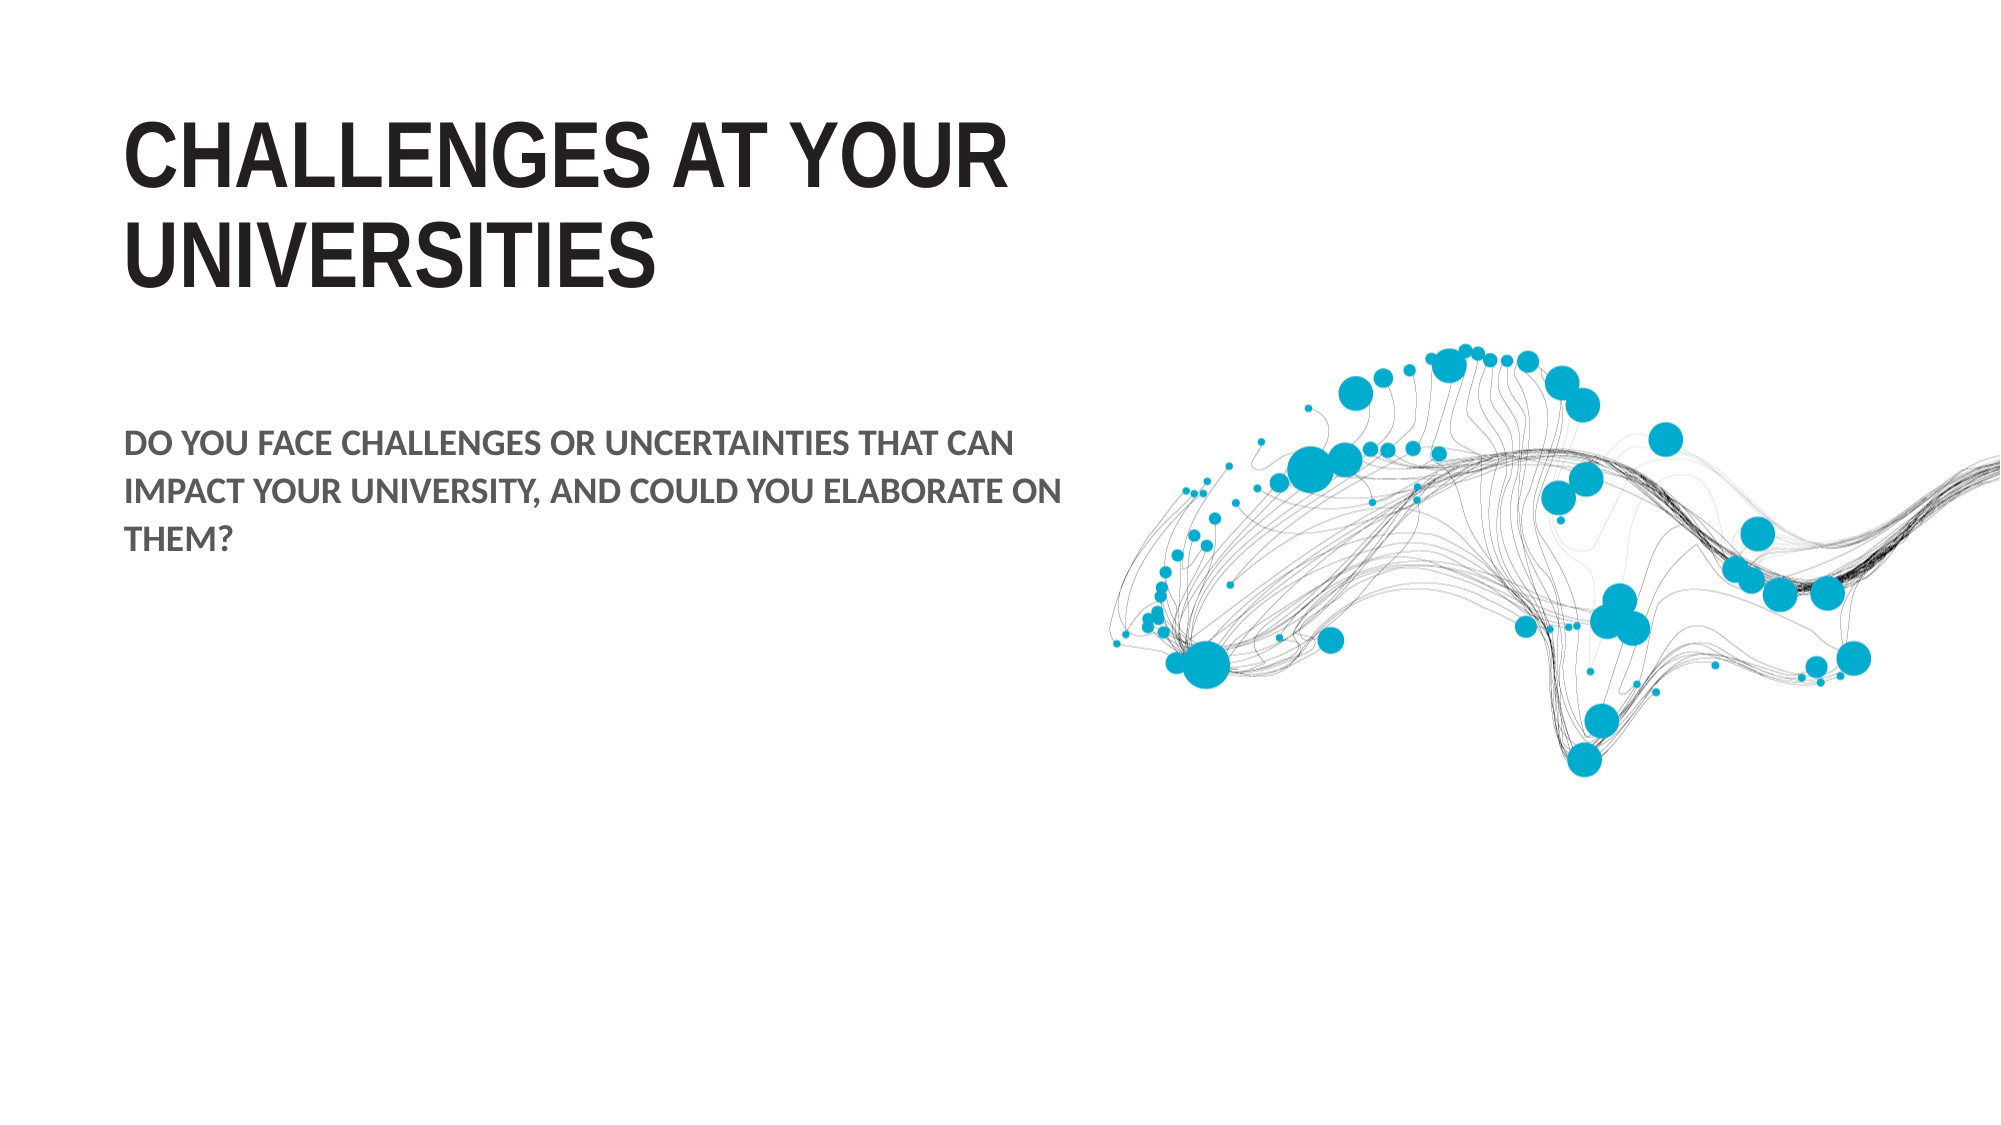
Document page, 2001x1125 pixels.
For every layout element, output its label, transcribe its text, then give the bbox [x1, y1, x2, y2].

subtitle Do you face challenges or uncertainties that can impact your university, and could you elaborate on them? [124, 414, 1096, 1039]
title Challenges at your universities [124, 105, 1016, 289]
picture [0, 0, 2000, 1125]
